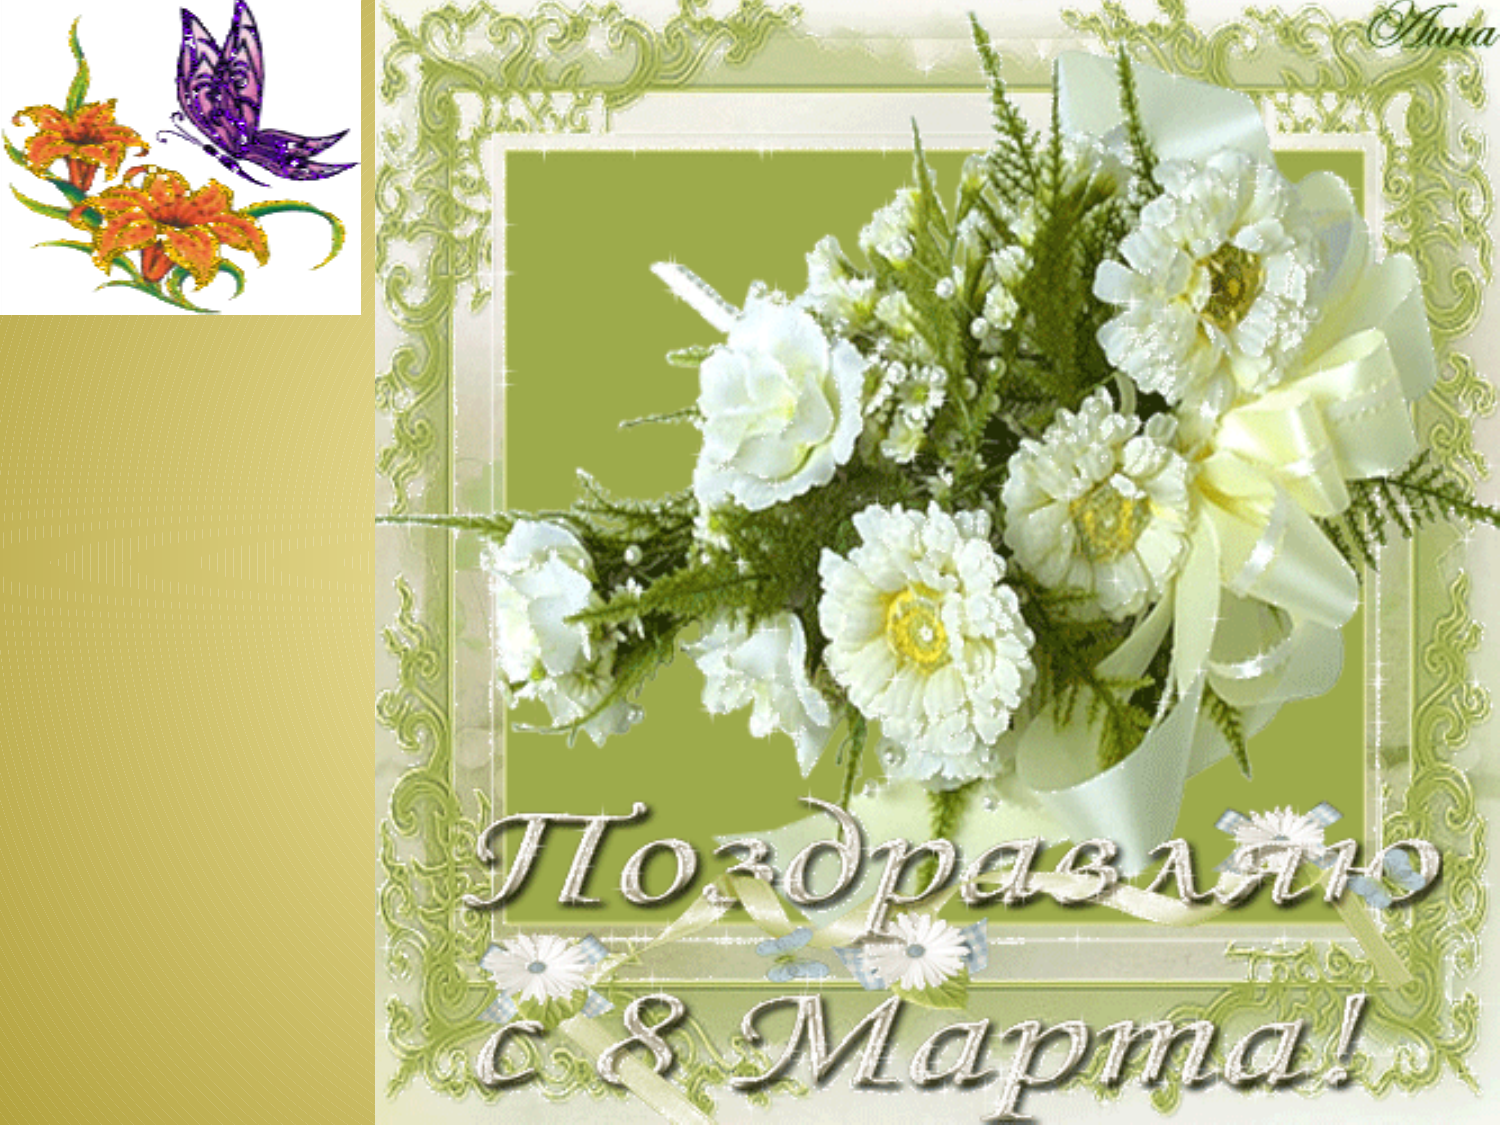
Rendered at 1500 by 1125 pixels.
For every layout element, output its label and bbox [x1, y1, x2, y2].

picture [0, 0, 361, 315]
picture [374, 0, 1500, 1125]
